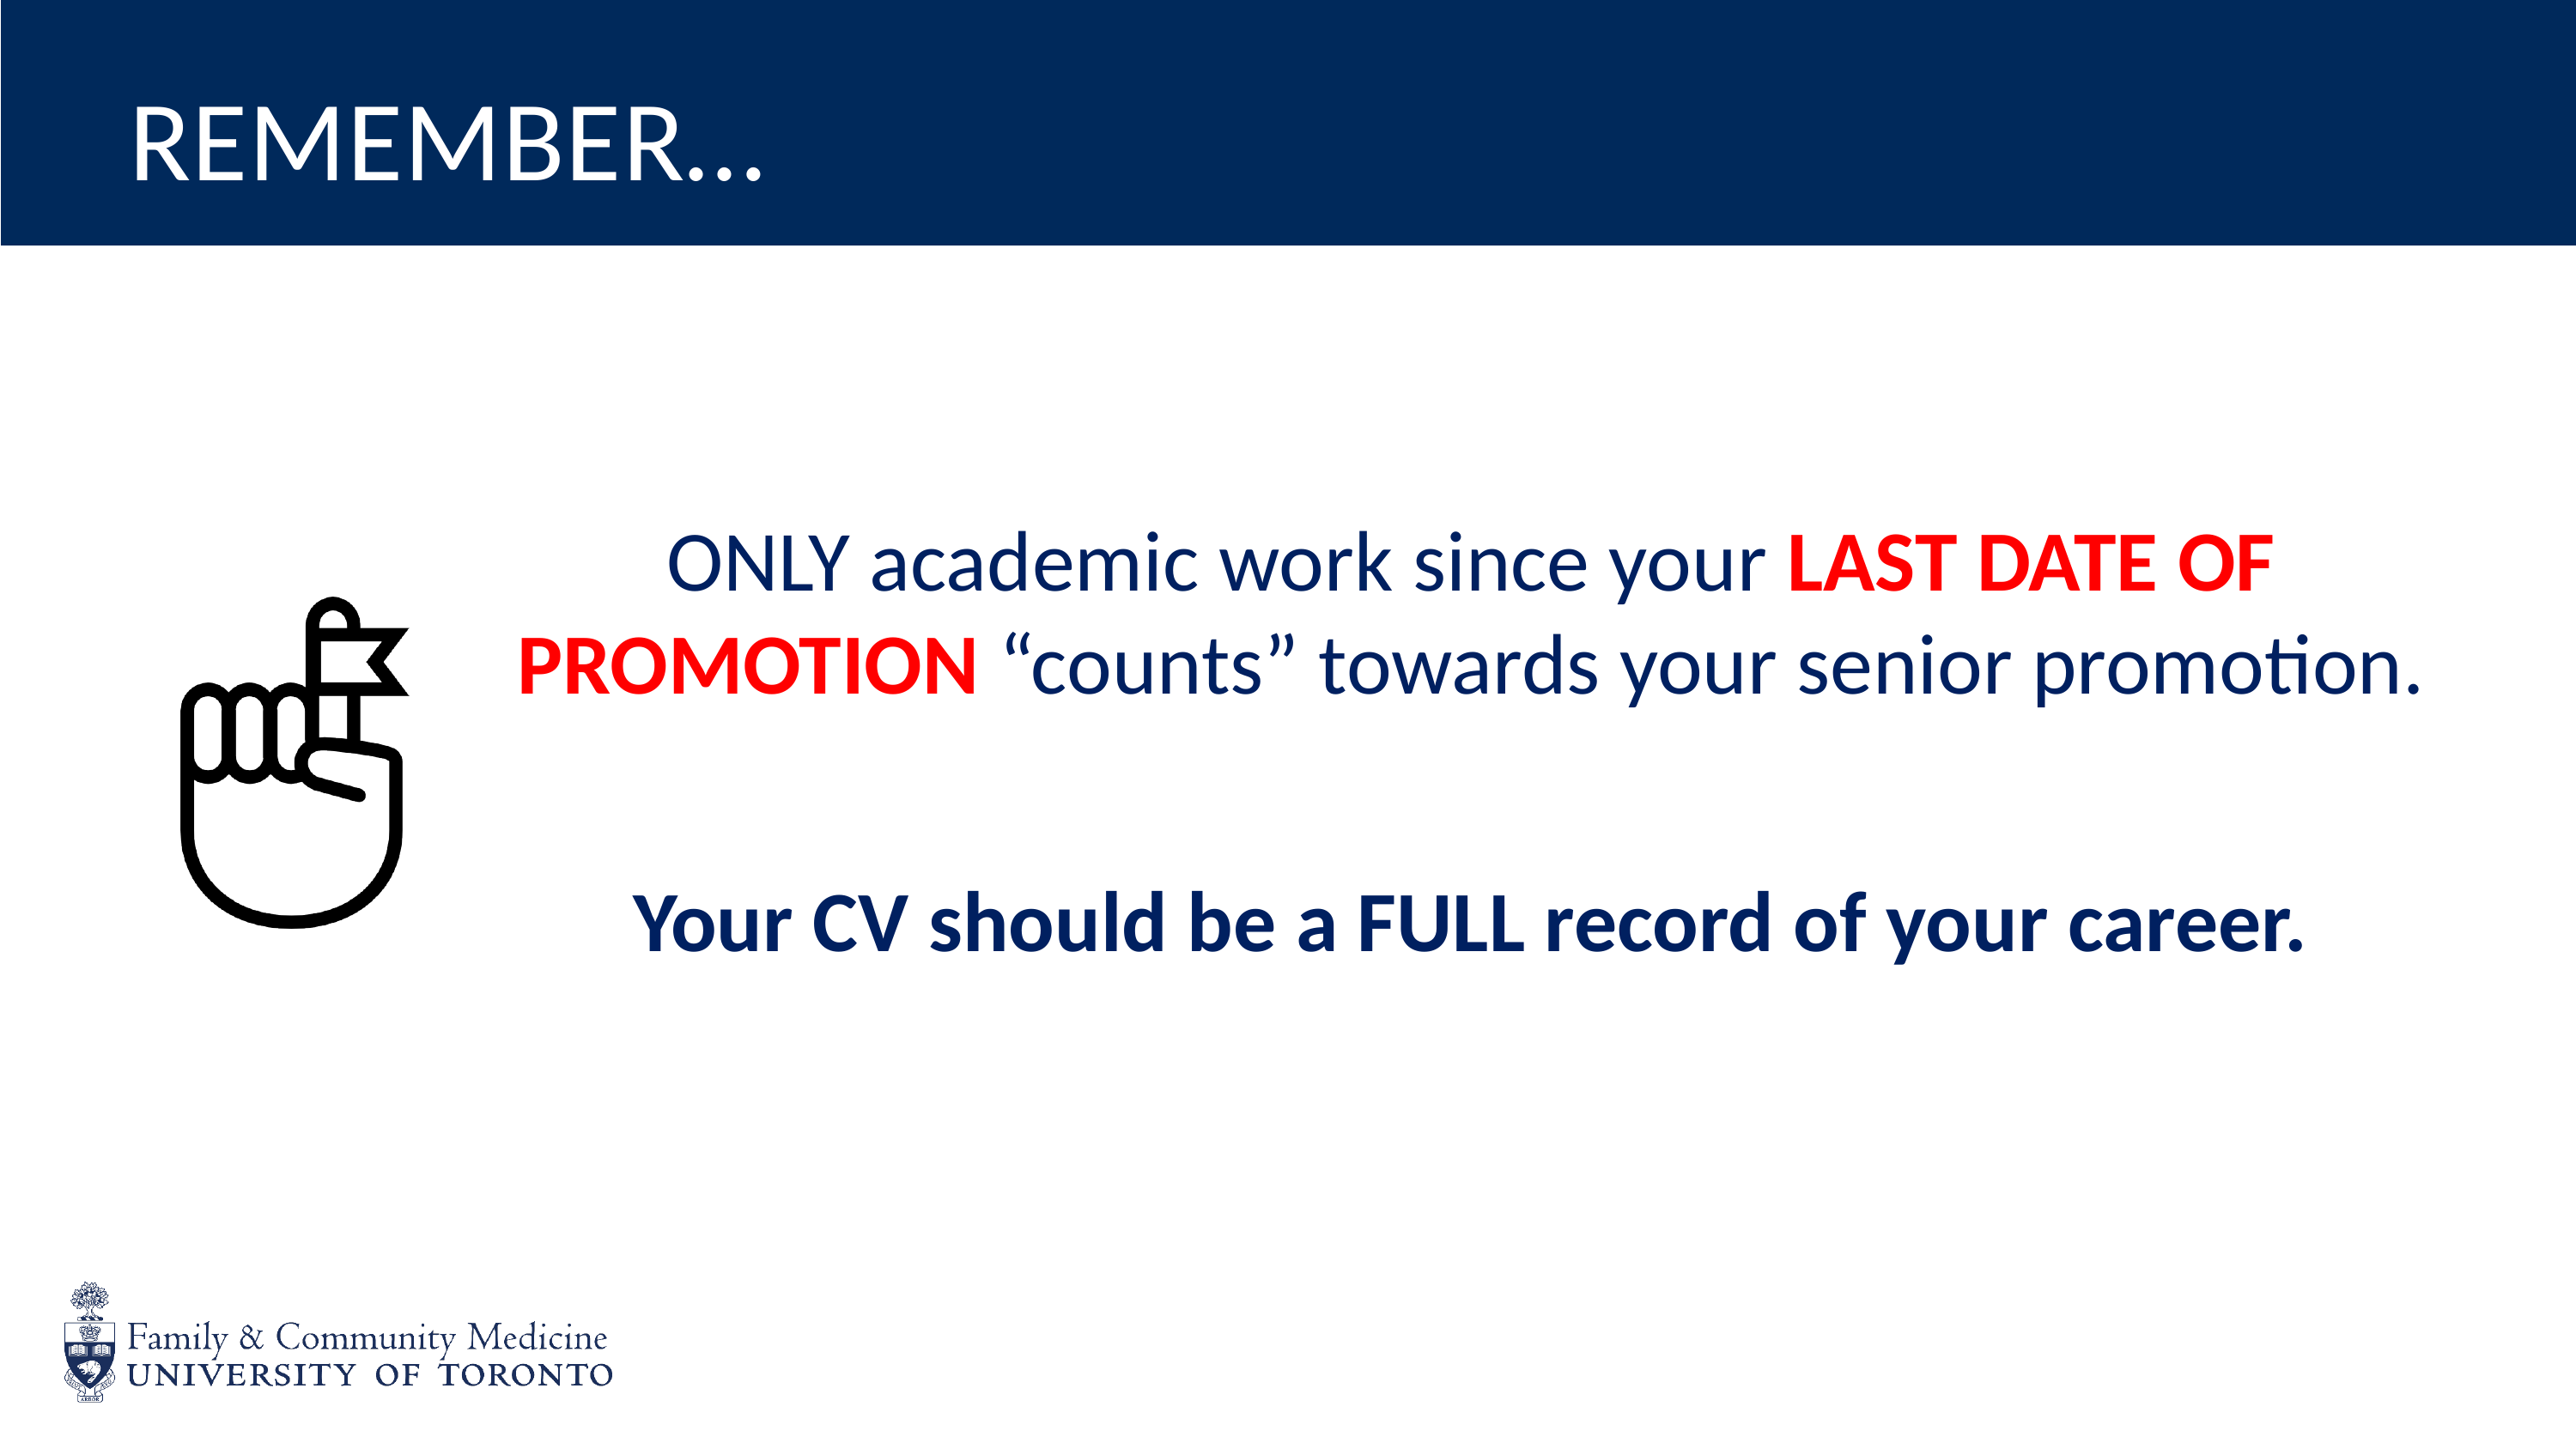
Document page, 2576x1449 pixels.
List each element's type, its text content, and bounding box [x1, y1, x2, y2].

text_box ONLY academic work since your LAST DATE OF PROMOTION “counts” towards your senior promotion. Your CV should be a FULL record of your career. [493, 499, 2449, 975]
picture [64, 1282, 612, 1404]
picture [128, 597, 461, 929]
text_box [0, 0, 2576, 246]
